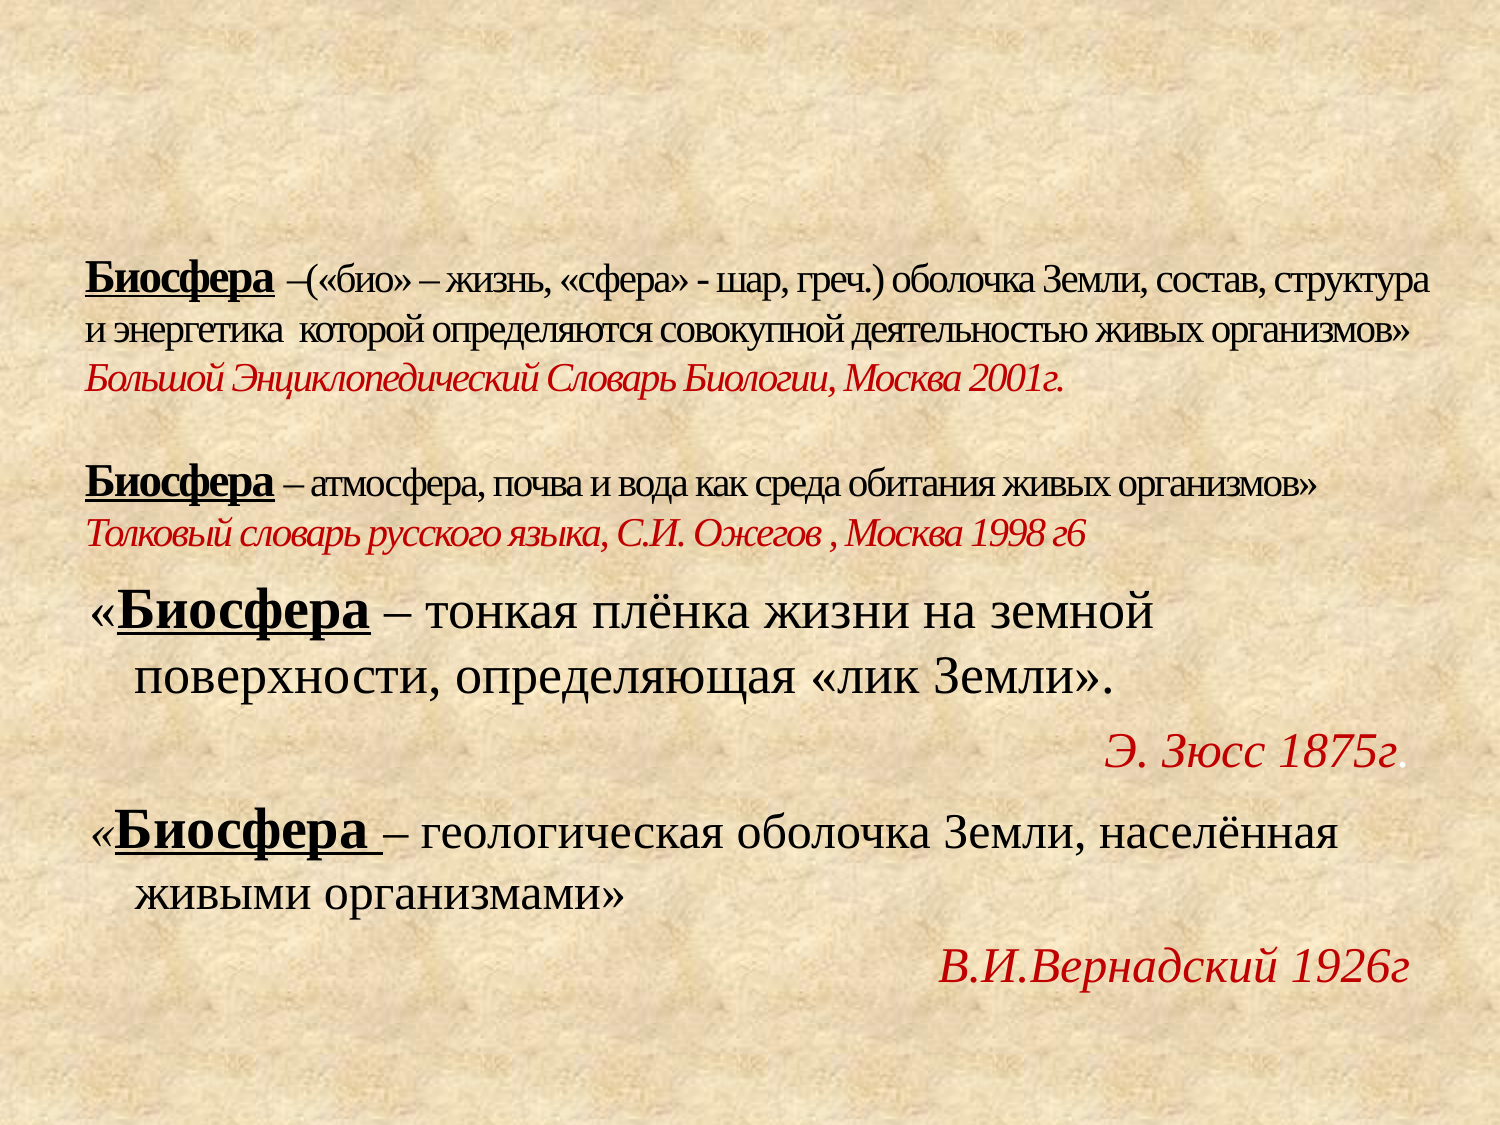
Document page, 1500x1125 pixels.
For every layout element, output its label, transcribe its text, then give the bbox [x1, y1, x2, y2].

list «Биосфера – тонкая плёнка жизни на земной поверхности, определяющая «лик Земли». Э. Зюсс 1875г. «Биосфера – геологическая оболочка Земли, населённая живыми организмами» В.И.Вернадский 1926г [75, 563, 1425, 1000]
title Биосфера –(«био» – жизнь, «сфера» - шар, греч.) оболочка Земли, состав, структура и энергетика которой определяются совокупной деятельностью живых организмов» Большой Энциклопедический Словарь Биологии, Москва 2001г. Биосфера – атмосфера, почва и вода как среда обитания живых организмов» Толковый словарь русского языка, С.И. Ожегов , Москва 1998 г6 [70, 35, 1461, 563]
picture [0, 0, 1500, 1125]
